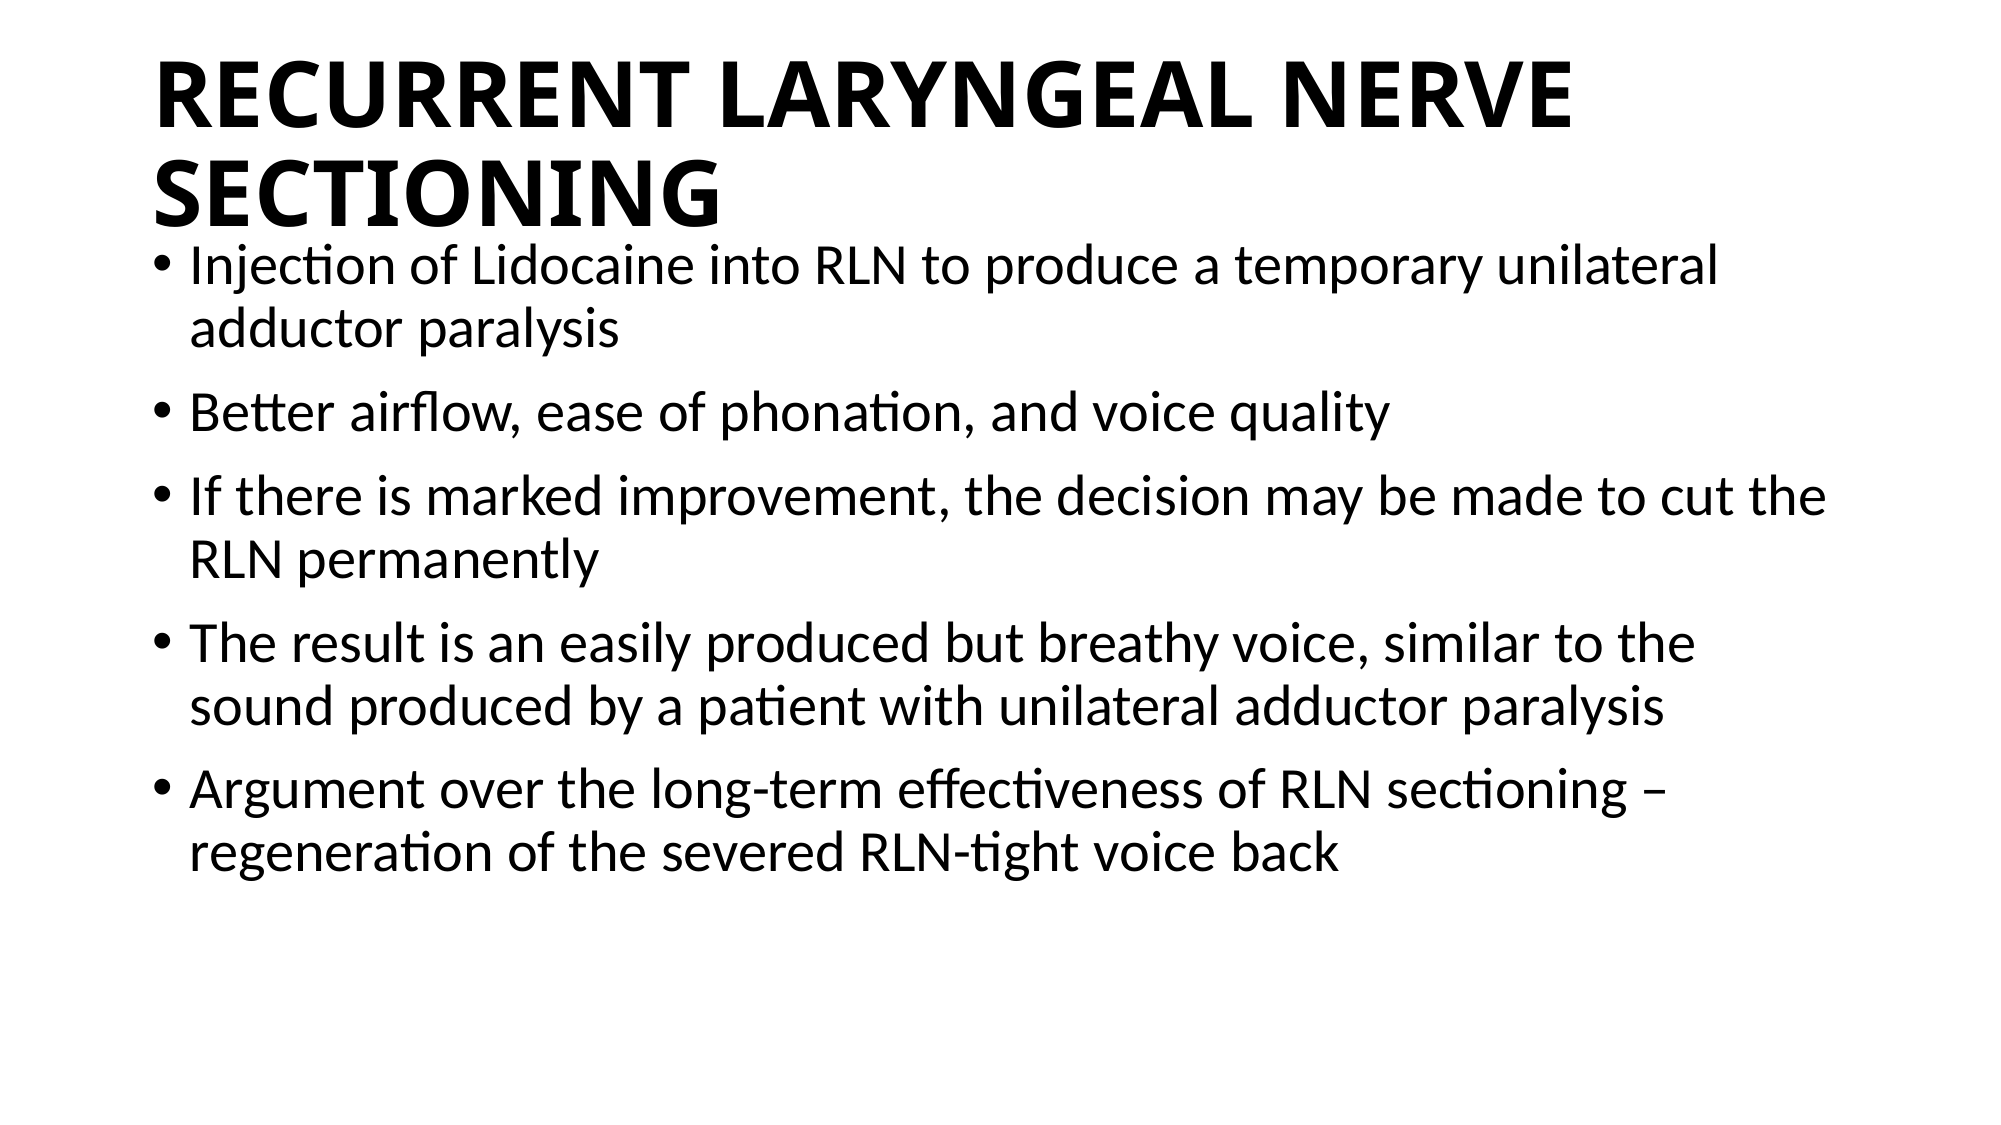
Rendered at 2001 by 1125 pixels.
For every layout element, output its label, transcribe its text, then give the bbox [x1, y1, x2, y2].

list Injection of Lidocaine into RLN to produce a temporary unilateral adductor paralysis Better airflow, ease of phonation, and voice quality If there is marked improvement, the decision may be made to cut the RLN permanently The result is an easily produced but breathy voice, similar to the sound produced by a patient with unilateral adductor paralysis Argument over the long-term effectiveness of RLN sectioning – regeneration of the severed RLN-tight voice back [137, 227, 1863, 1111]
title RECURRENT LARYNGEAL NERVE SECTIONING [137, 59, 1863, 227]
